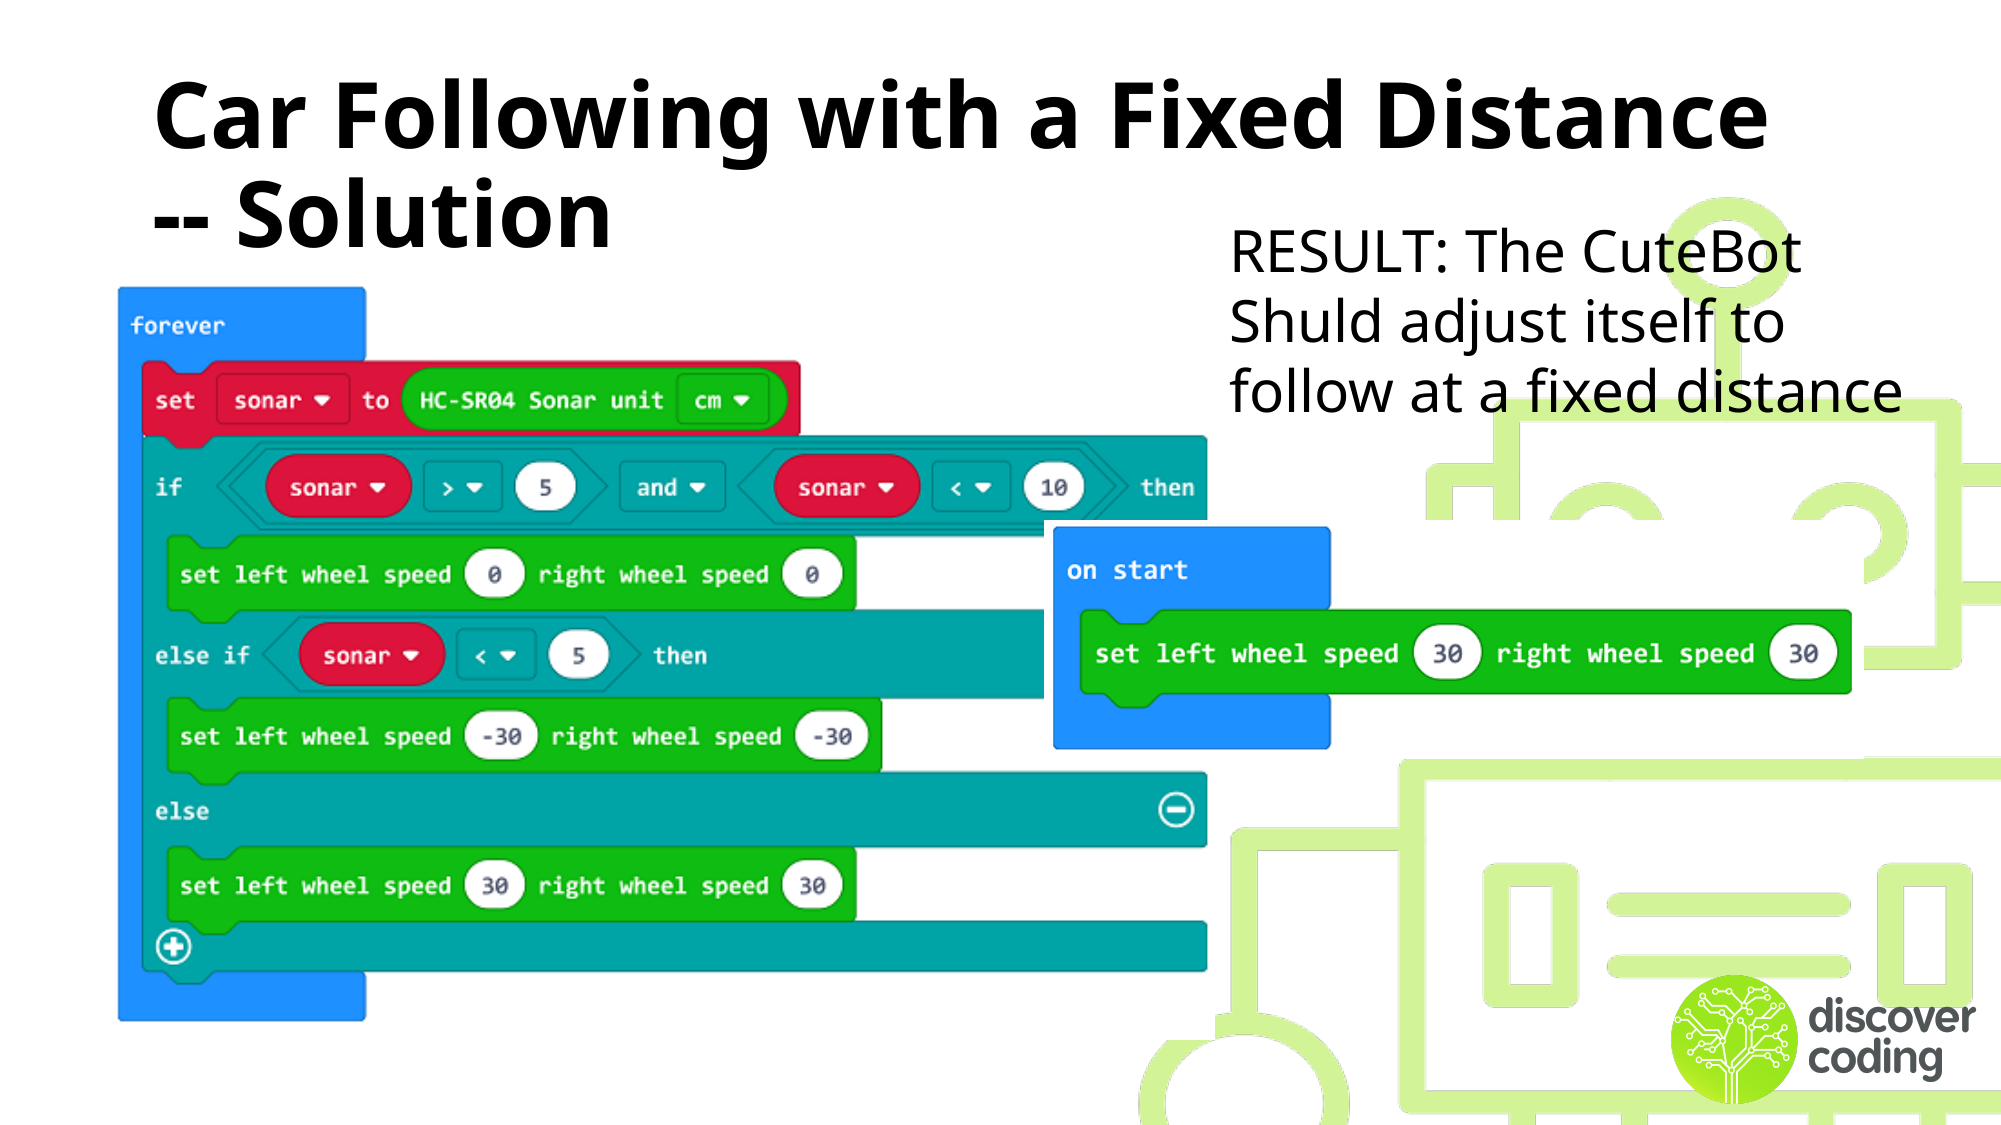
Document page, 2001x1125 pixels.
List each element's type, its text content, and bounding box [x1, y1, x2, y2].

title Car Following with a Fixed Distance -- Solution [137, 59, 879, 278]
picture [112, 0, 2001, 1125]
